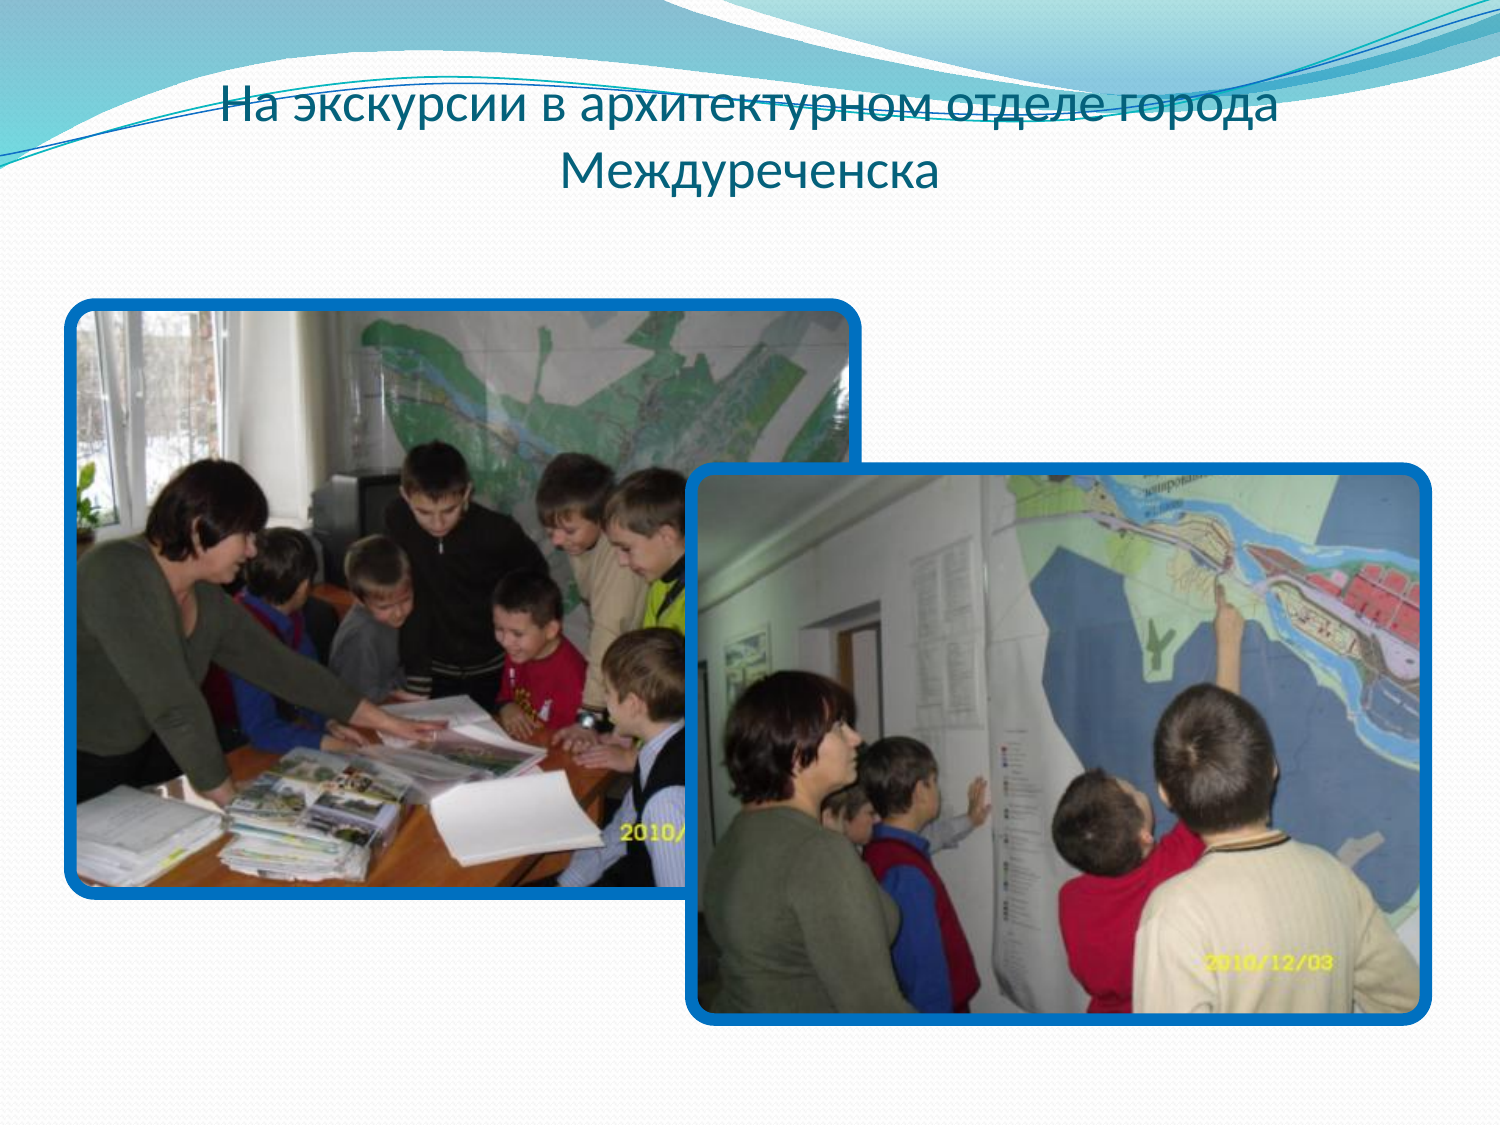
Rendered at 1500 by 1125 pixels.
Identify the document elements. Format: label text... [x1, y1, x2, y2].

picture [691, 468, 1426, 1020]
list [70, 304, 856, 894]
title На экскурсии в архитектурном отделе города Междуреченска [75, 58, 1425, 200]
